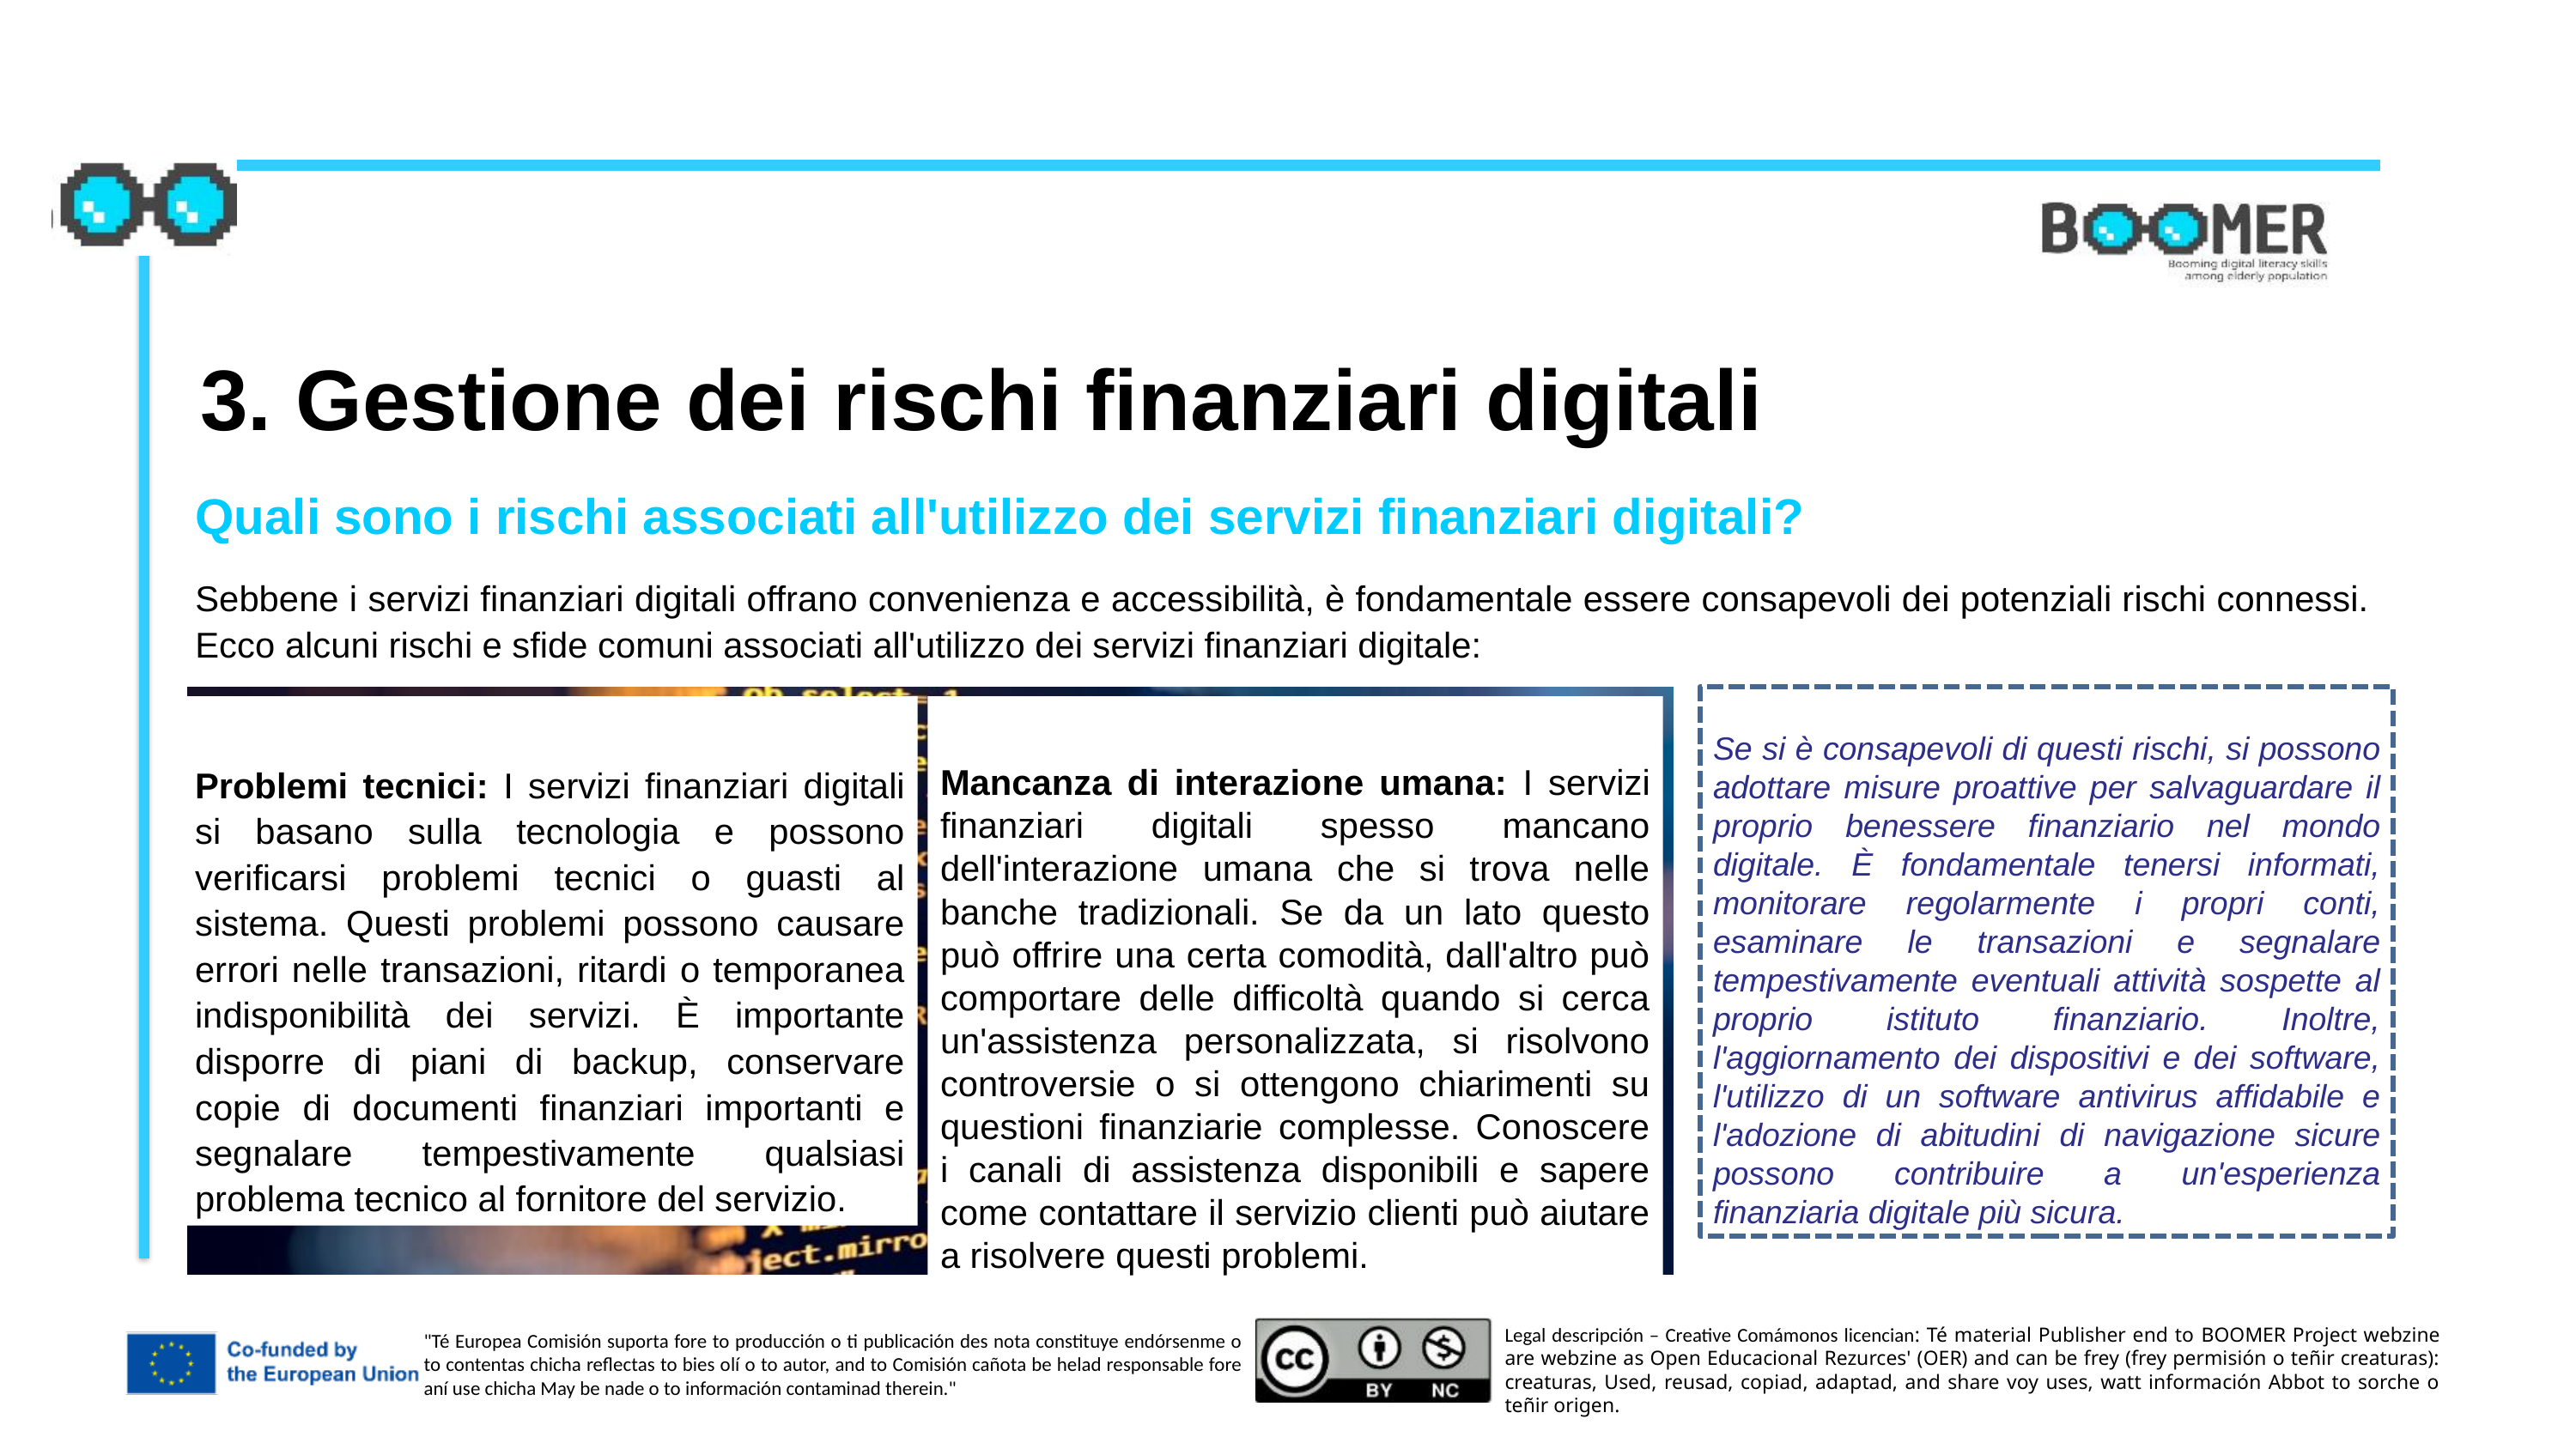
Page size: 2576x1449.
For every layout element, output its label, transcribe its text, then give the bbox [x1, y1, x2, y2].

picture [124, 1331, 441, 1397]
picture [52, 142, 237, 256]
text_box Quali sono i rischi associati all'utilizzo dei servizi finanziari digitali? [182, 477, 2383, 551]
picture [187, 686, 1674, 1276]
picture [2038, 191, 2334, 288]
text_box 3. Gestione dei rischi finanziari digitali [187, 337, 2383, 454]
text_box Sebbene i servizi finanziari digitali offrano convenienza e accessibilità, è fondamentale essere consapevoli dei potenziali rischi connessi. Ecco alcuni rischi e sfide comuni associati all'utilizzo dei servizi finanziari digitale: [182, 567, 2383, 672]
text_box Se si è consapevoli di questi rischi, si possono adottare misure proattive per salvaguardare il proprio benessere finanziario nel mondo digitale. È fondamentale tenersi informati, monitorare regolarmente i propri conti, esaminare le transazioni e segnalare tempestivamente eventuali attività sospette al proprio istituto finanziario. Inoltre, l'aggiornamento dei dispositivi e dei software, l'utilizzo di un software antivirus affidabile e l'adozione di abitudini di navigazione sicure possono contribuire a un'esperienza finanziaria digitale più sicura. [1699, 687, 2394, 1237]
picture [1255, 1318, 1492, 1403]
